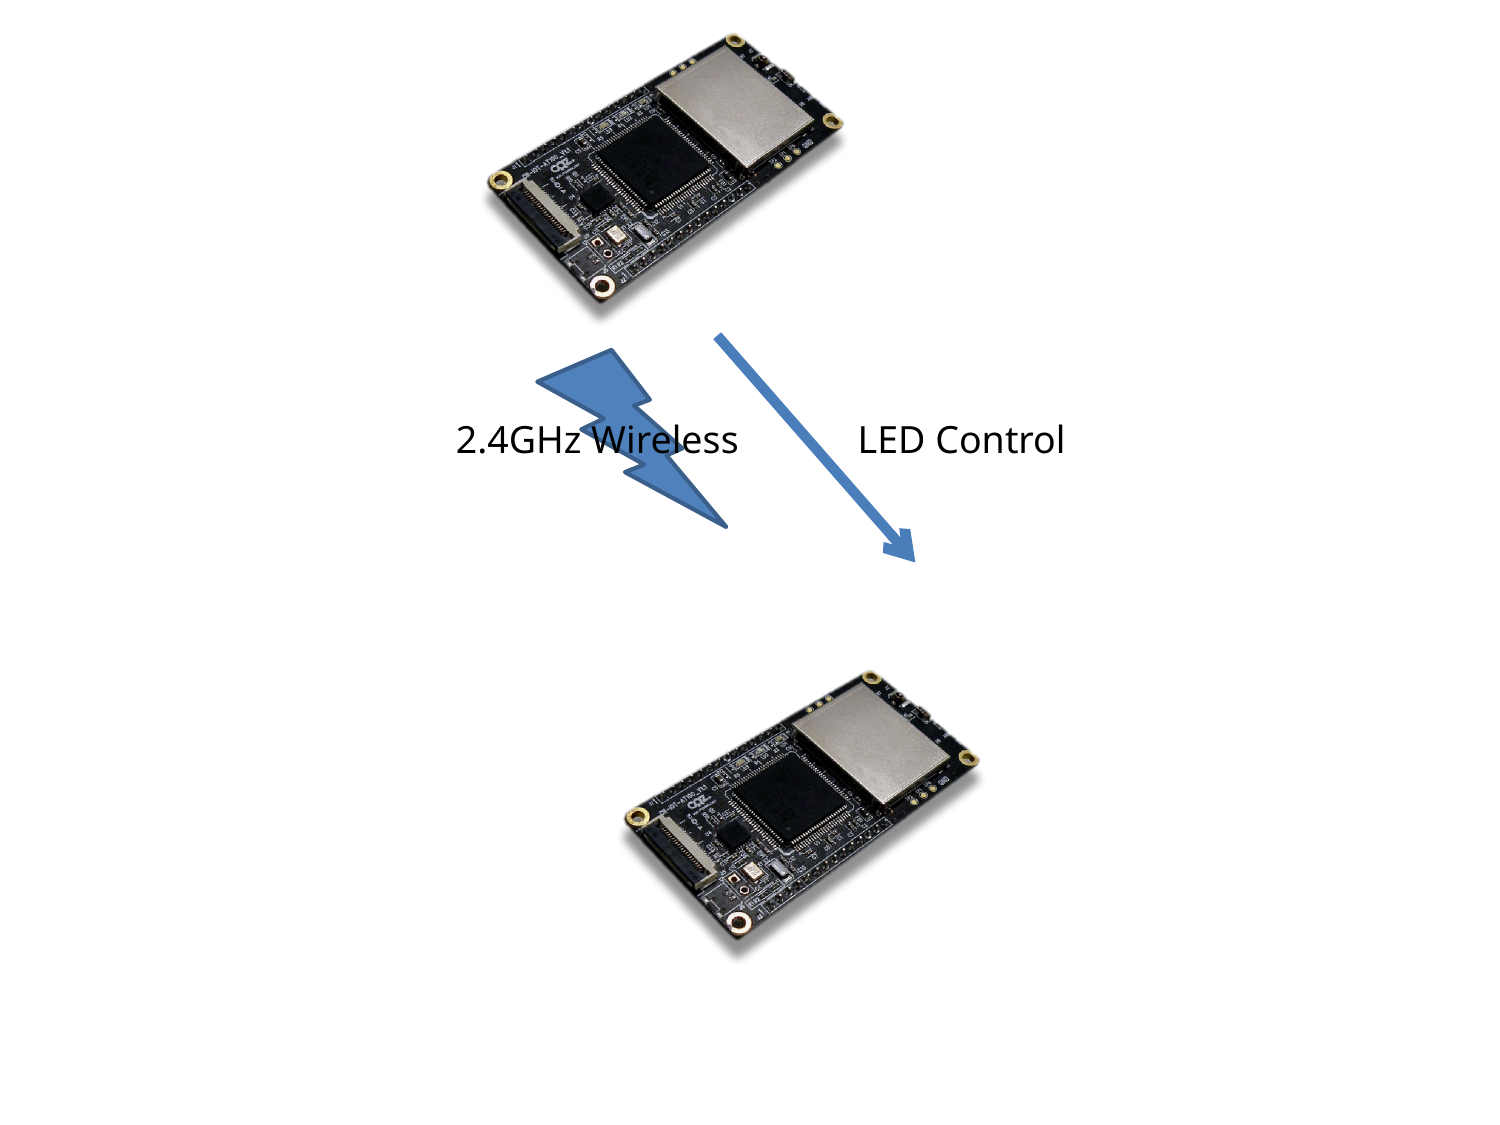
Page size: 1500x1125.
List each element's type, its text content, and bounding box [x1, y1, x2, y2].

text_box 2.4GHz Wireless [441, 408, 711, 469]
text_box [716, 335, 916, 563]
picture [459, 7, 869, 315]
text_box LED Control [920, 408, 1081, 469]
picture [596, 644, 1005, 952]
text_box [535, 347, 652, 408]
text_box [622, 469, 711, 522]
